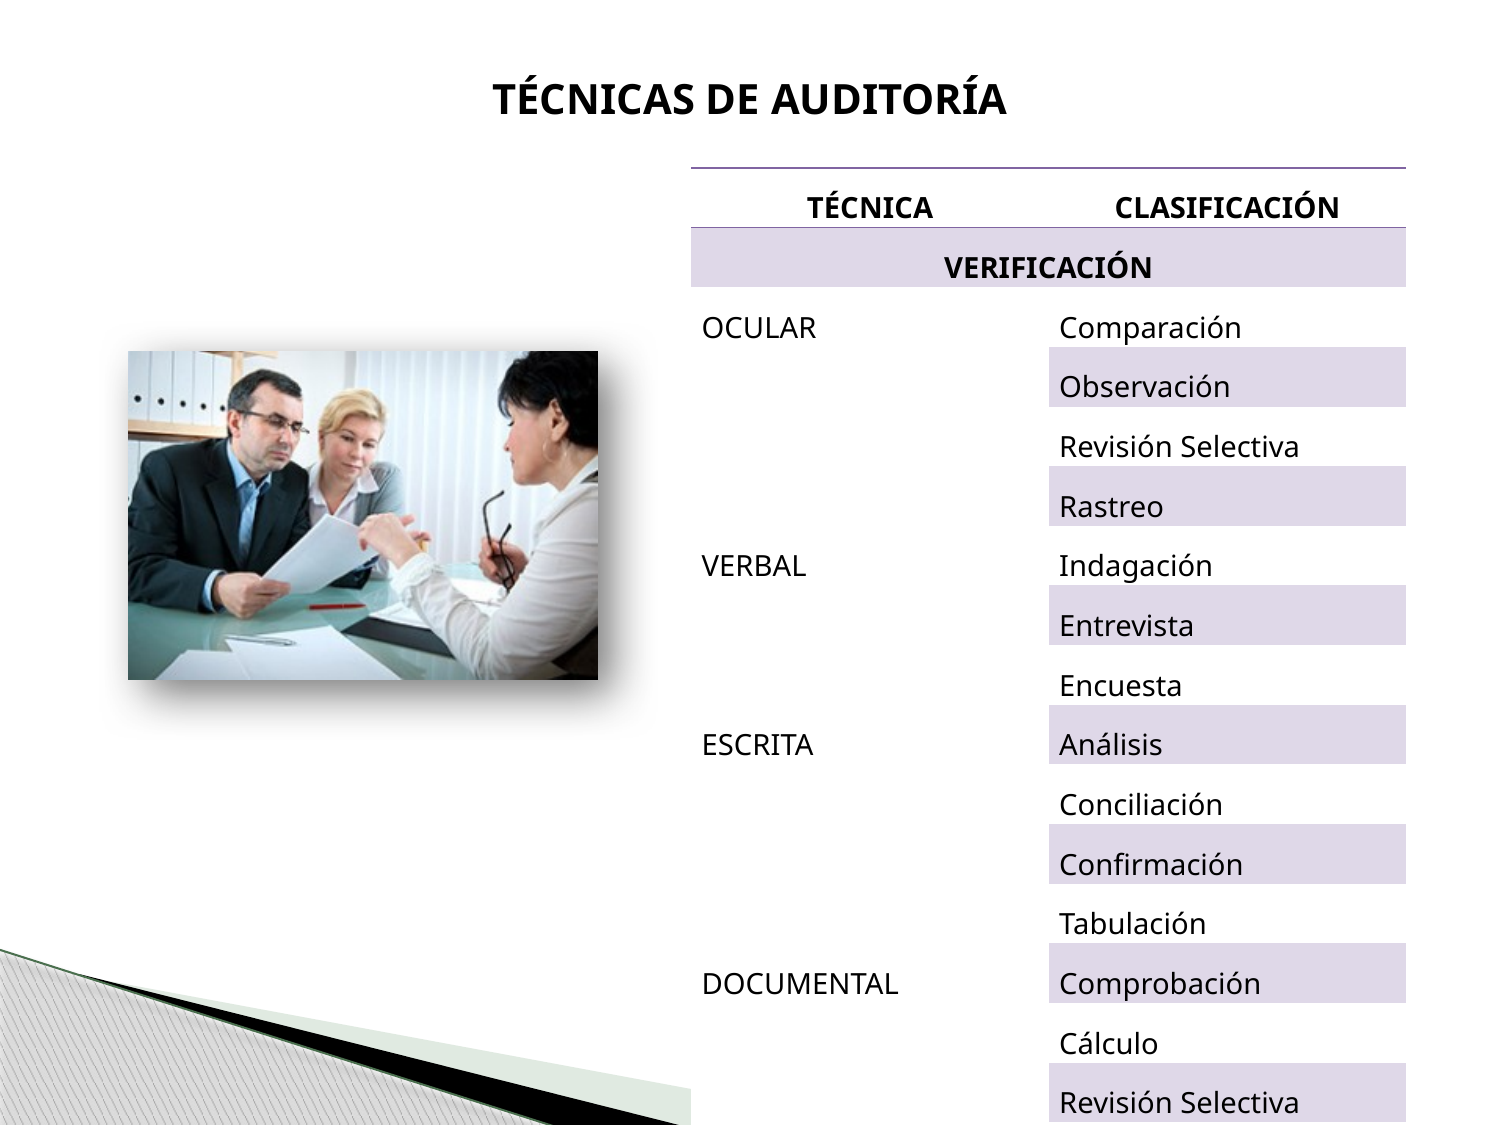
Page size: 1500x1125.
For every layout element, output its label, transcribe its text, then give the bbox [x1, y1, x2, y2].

table_cell Revisión Selectiva [1049, 407, 1406, 466]
table_cell VERIFICACIÓN [691, 228, 1406, 287]
table_cell Análisis [1049, 705, 1406, 764]
table_cell Observación [1049, 347, 1406, 407]
table_cell Encuesta [1049, 645, 1406, 705]
table_cell OCULAR [691, 287, 1049, 526]
table_cell Tabulación [1049, 884, 1406, 943]
table_header CLASIFICACIÓN [1049, 169, 1406, 227]
table_cell DOCUMENTAL [691, 943, 1049, 1122]
table_cell Entrevista [1049, 585, 1406, 645]
table_cell Cálculo [1049, 1003, 1406, 1063]
table_cell Indagación [1049, 526, 1406, 585]
table_cell Comprobación [1049, 943, 1406, 1003]
table_cell Conciliación [1049, 764, 1406, 824]
table_cell VERBAL [691, 526, 1049, 705]
title TÉCNICAS DE AUDITORÍA [75, 45, 1425, 153]
table_header TÉCNICA [691, 169, 1049, 227]
table_cell Comparación [1049, 287, 1406, 347]
table_cell ESCRITA [691, 705, 1049, 943]
picture [128, 351, 598, 680]
table_cell Revisión Selectiva [1049, 1063, 1406, 1122]
table_cell Confirmación [1049, 824, 1406, 884]
table_cell Rastreo [1049, 466, 1406, 526]
